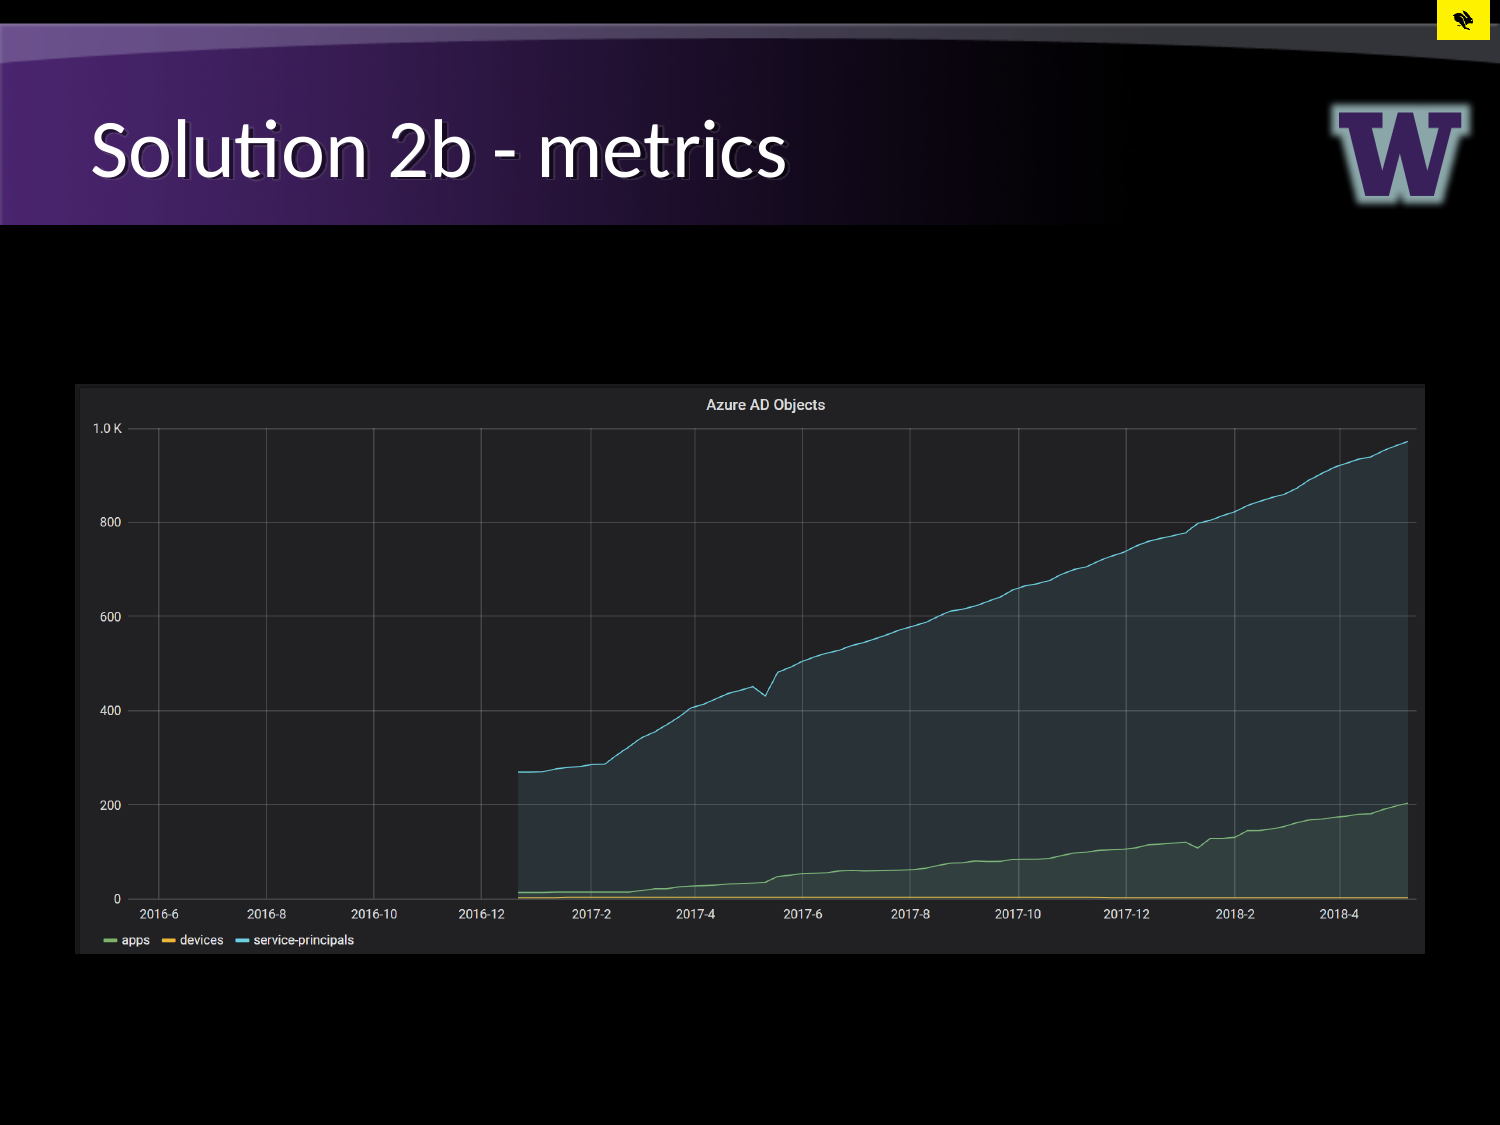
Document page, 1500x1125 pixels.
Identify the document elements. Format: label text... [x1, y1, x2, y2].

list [74, 384, 1426, 954]
title Solution 2b - metrics [74, 74, 1326, 213]
picture [0, 0, 1500, 225]
